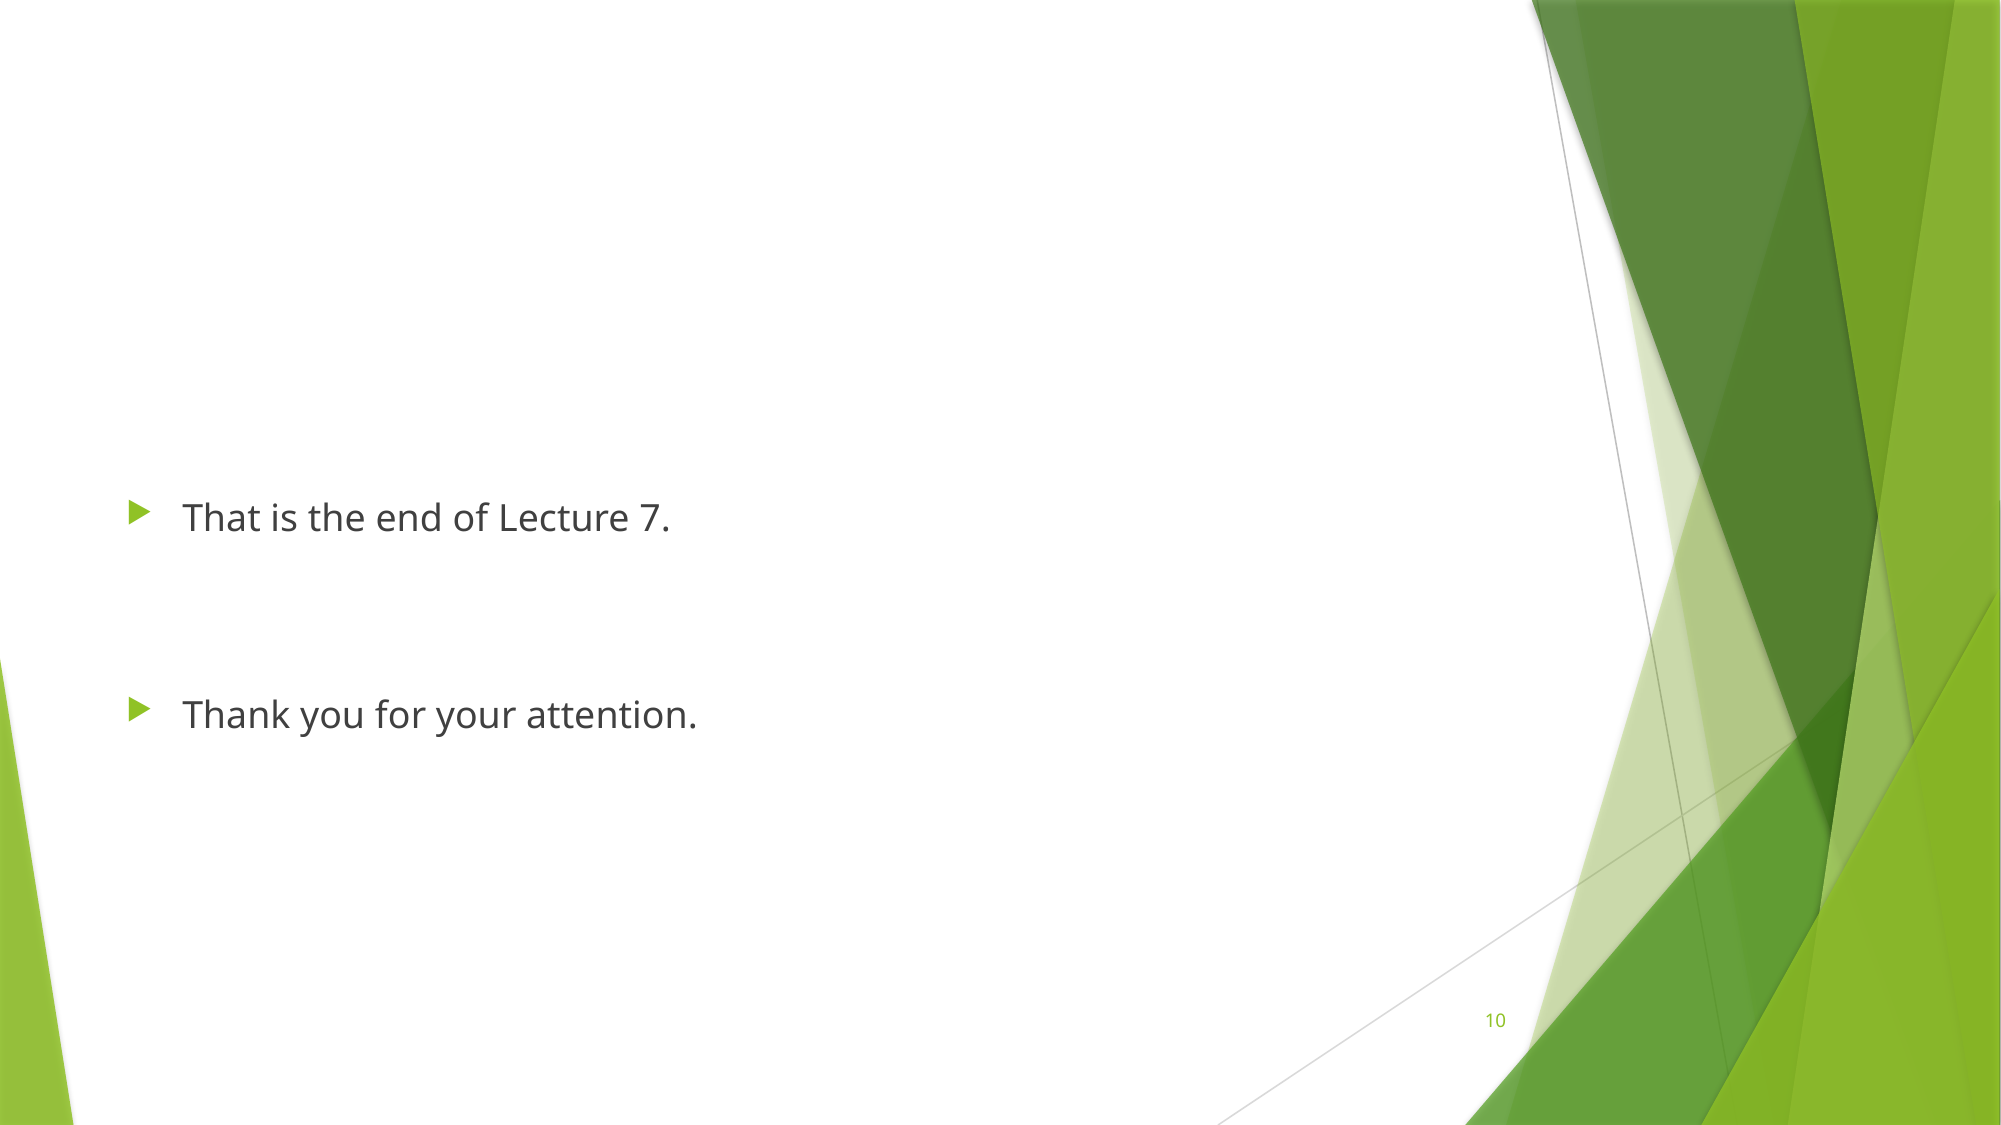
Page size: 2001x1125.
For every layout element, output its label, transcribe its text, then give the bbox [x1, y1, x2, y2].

slide_number 10 [1409, 991, 1522, 1051]
list That is the end of Lecture 7. Thank you for your attention. [111, 354, 1522, 992]
